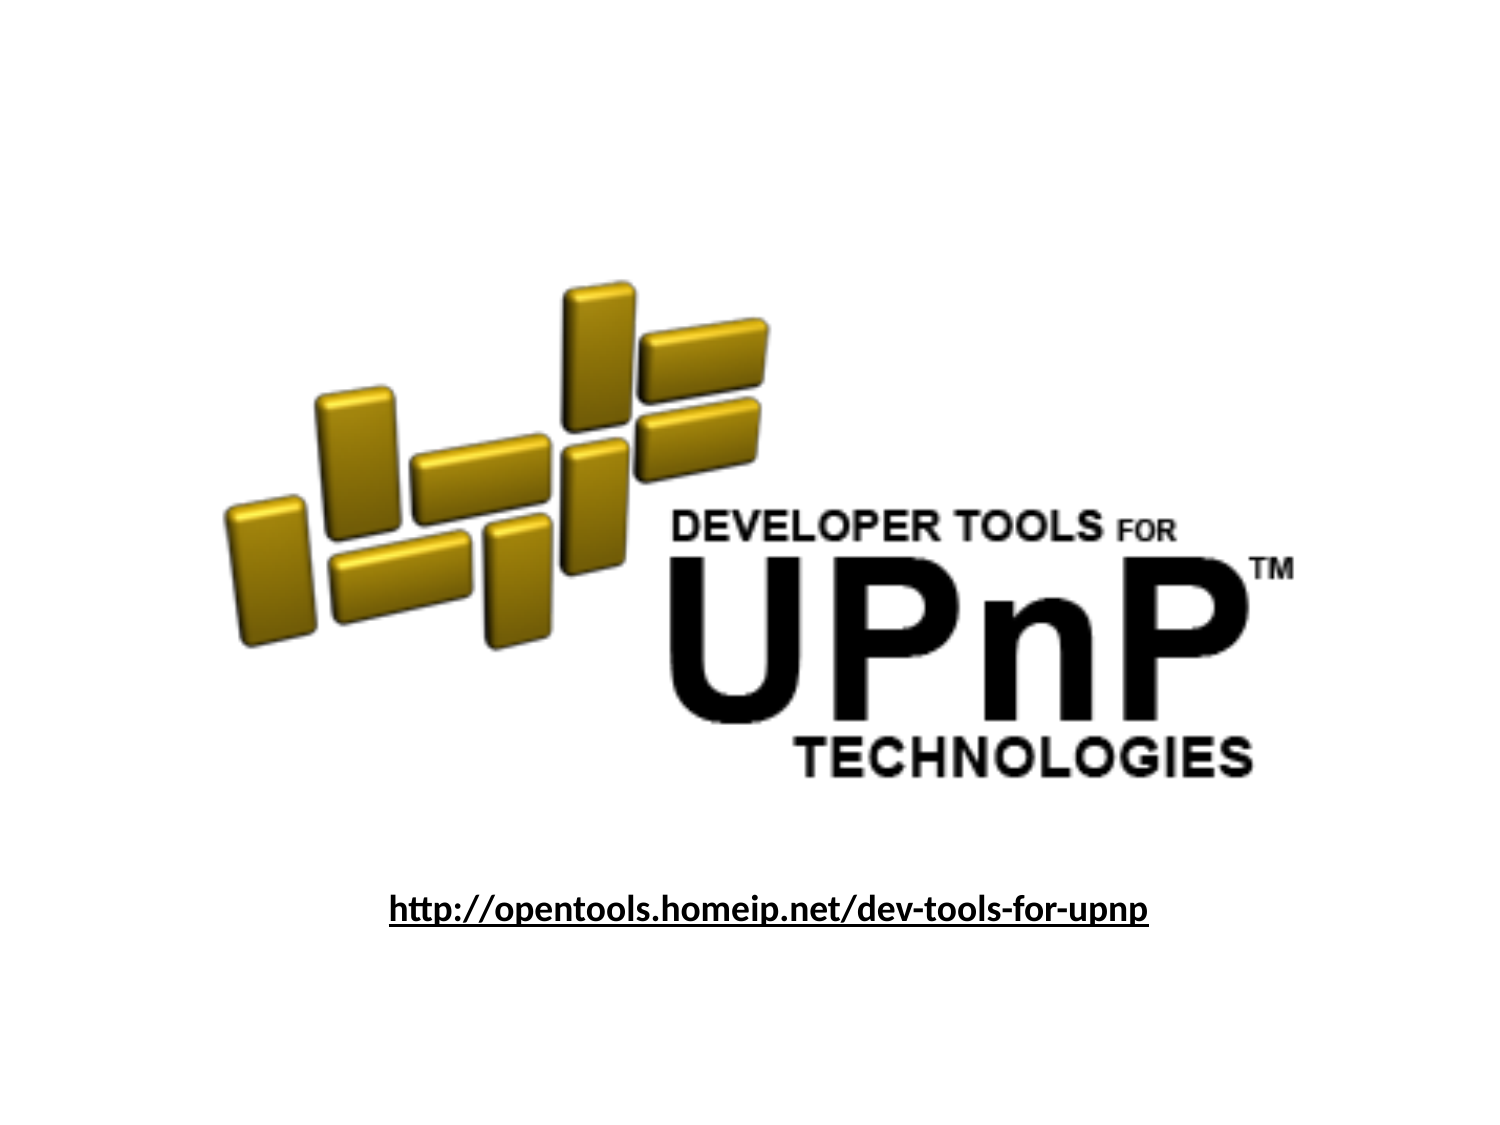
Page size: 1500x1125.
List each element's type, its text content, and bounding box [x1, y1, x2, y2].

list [174, 237, 1357, 813]
text_box http://opentools.homeip.net/dev-tools-for-upnp [124, 876, 1413, 937]
